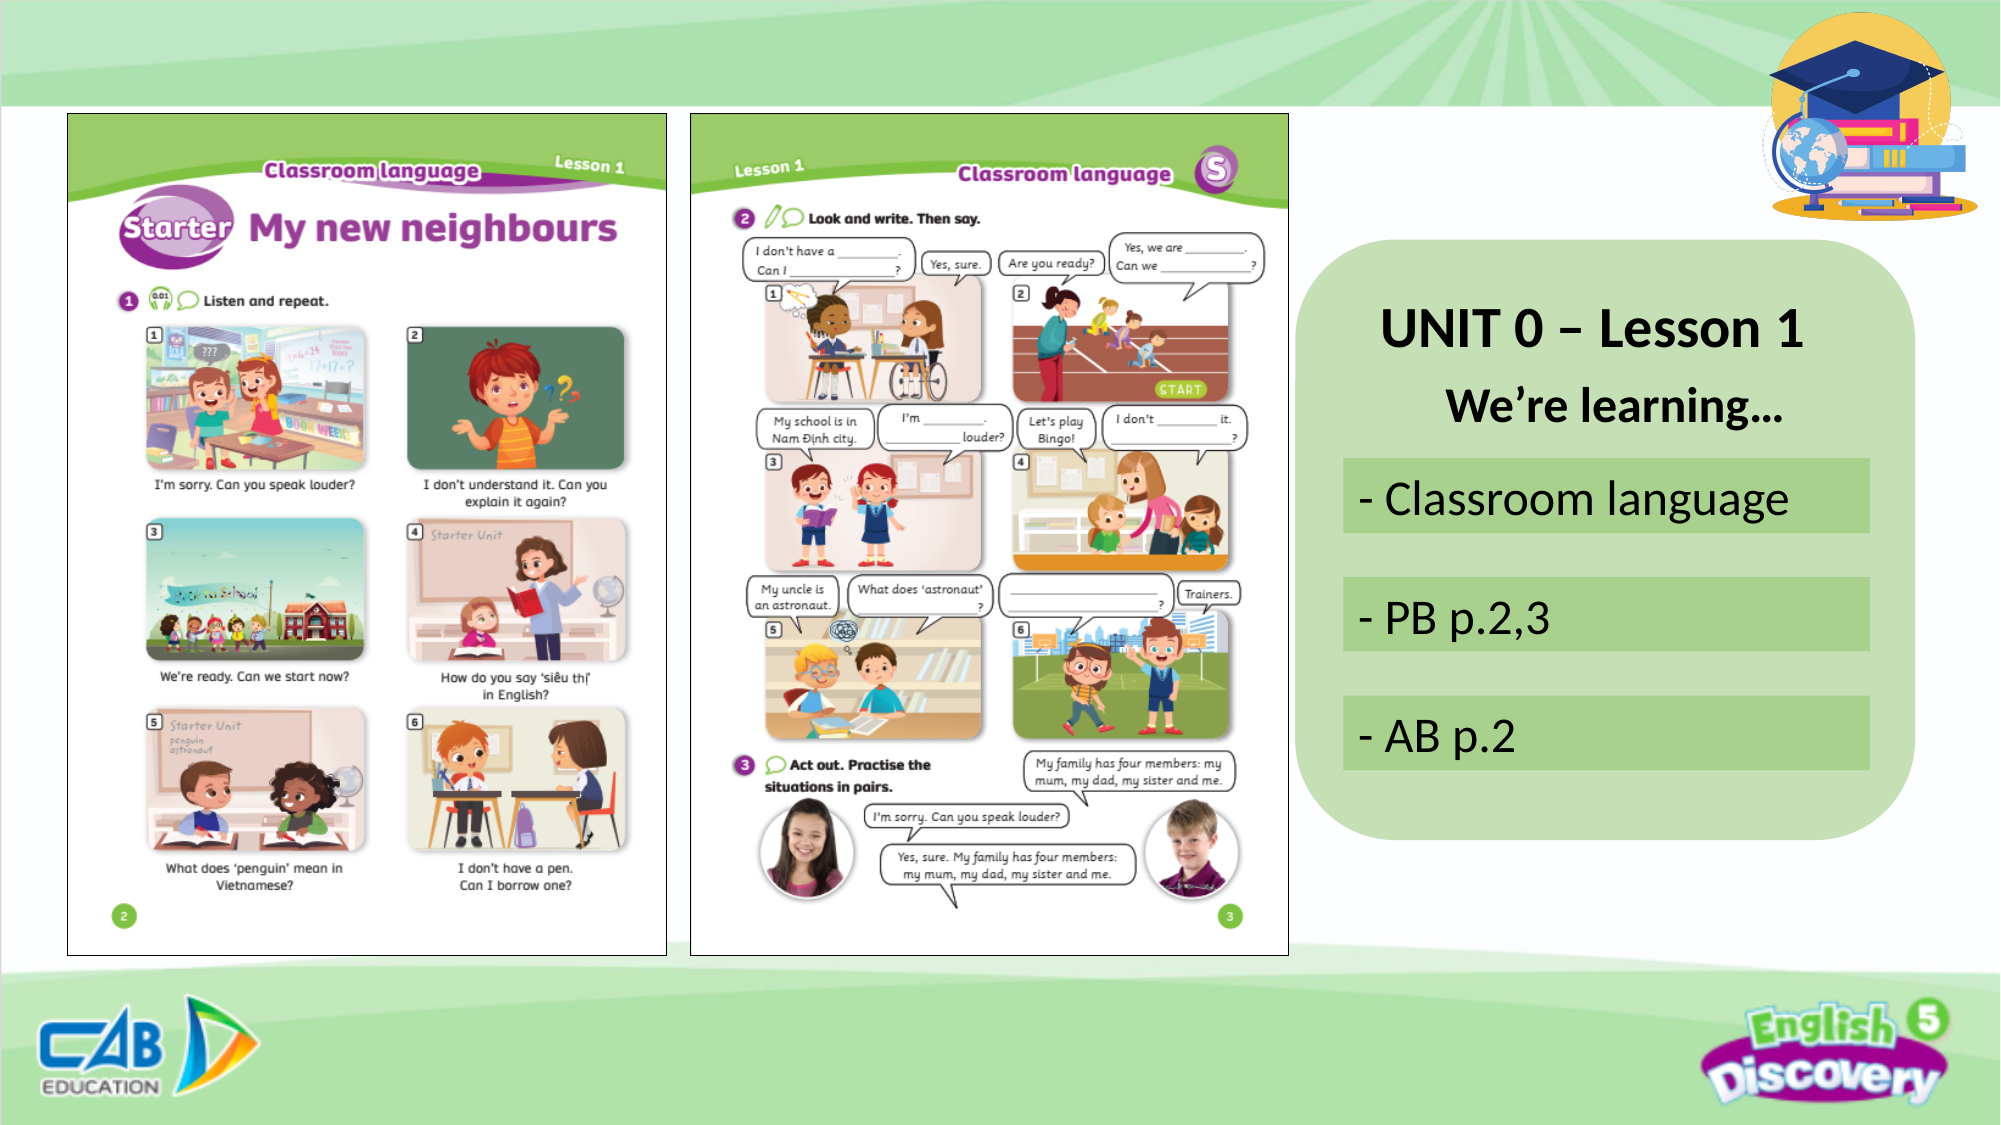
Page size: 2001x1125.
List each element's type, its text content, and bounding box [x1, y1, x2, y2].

picture [0, 0, 2001, 1125]
text_box - PB p.2,3 [1343, 576, 1870, 652]
text_box We’re learning… [1430, 364, 1884, 440]
text_box - AB p.2 [1343, 695, 1870, 771]
text_box UNIT 0 – Lesson 1 [1315, 281, 1870, 397]
text_box [1295, 239, 1916, 841]
text_box - Classroom language [1343, 458, 1870, 534]
